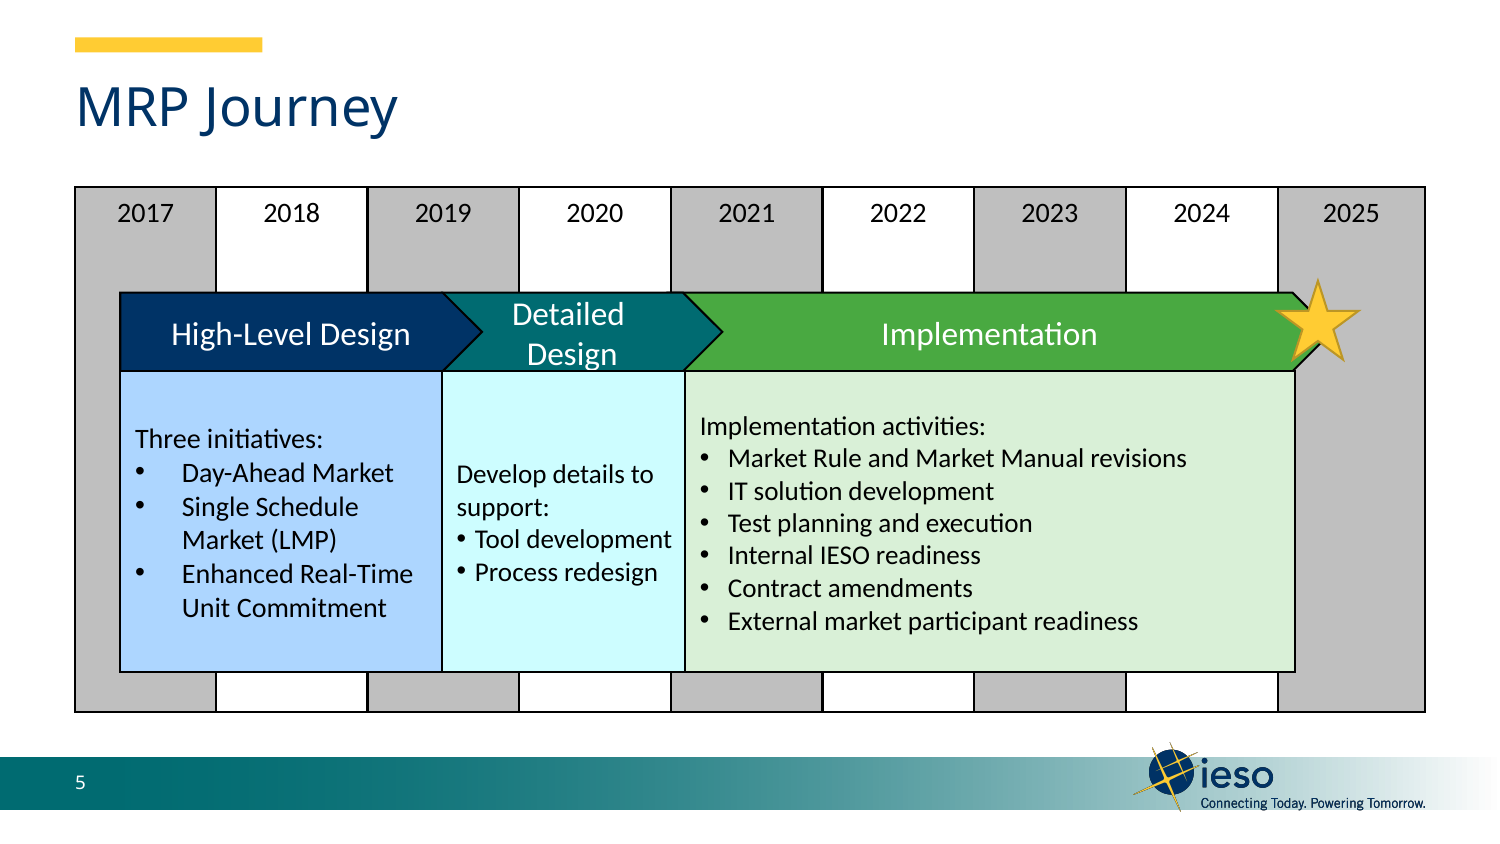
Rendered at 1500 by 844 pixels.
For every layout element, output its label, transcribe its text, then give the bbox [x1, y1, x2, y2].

text_box 2019 [367, 186, 518, 291]
text_box 2023 [973, 186, 1125, 291]
picture [1133, 742, 1425, 812]
text_box 2025 [1277, 186, 1426, 713]
text_box [1274, 277, 1362, 363]
text_box 2020 [518, 673, 670, 713]
text_box 2023 [973, 673, 1125, 713]
text_box 2020 [518, 186, 670, 291]
text_box 2018 [215, 673, 367, 713]
text_box Detailed Design [444, 291, 724, 370]
slide_number 5 [75, 757, 167, 810]
text_box 2021 [670, 673, 822, 713]
text_box 2017 [74, 186, 215, 713]
text_box Develop details to support: Tool development Process redesign [441, 370, 684, 673]
text_box Implementation [684, 291, 1321, 370]
title MRP Journey [75, 75, 1425, 150]
text_box 2021 [670, 186, 822, 291]
text_box 2024 [1125, 673, 1277, 713]
text_box Implementation activities: Market Rule and Market Manual revisions IT solution development Test planning and execution Internal IESO readiness Contract amendments External market participant readiness [684, 370, 1296, 673]
text_box High-Level Design [119, 291, 484, 370]
text_box 2024 [1125, 186, 1277, 291]
text_box 2022 [822, 186, 973, 291]
text_box Three initiatives: Day-Ahead Market Single Schedule Market (LMP) Enhanced Real-Time Unit Commitment [119, 370, 441, 673]
text_box 2022 [822, 673, 973, 713]
text_box 2019 [367, 673, 518, 713]
text_box 2018 [215, 186, 367, 291]
